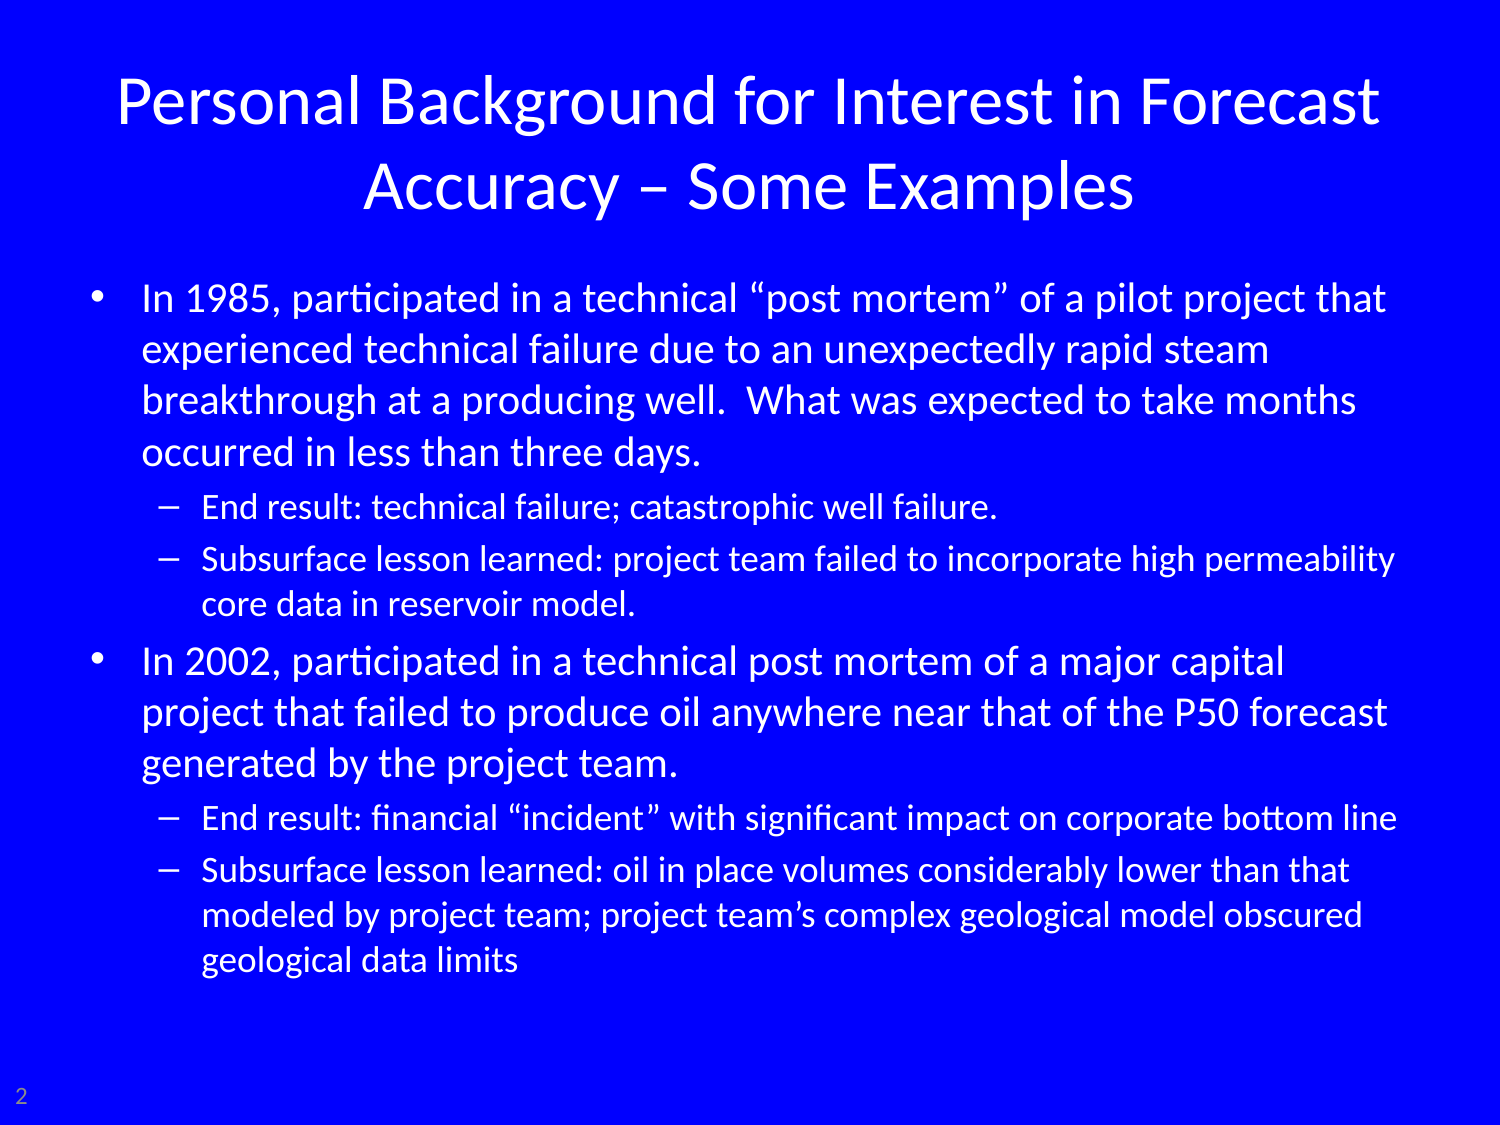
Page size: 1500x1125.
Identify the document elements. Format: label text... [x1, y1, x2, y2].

slide_number 2 [0, 1065, 350, 1125]
title Personal Background for Interest in Forecast Accuracy – Some Examples [75, 45, 1425, 233]
list In 1985, participated in a technical “post mortem” of a pilot project that experienced technical failure due to an unexpectedly rapid steam breakthrough at a producing well. What was expected to take months occurred in less than three days. End result: technical failure; catastrophic well failure. Subsurface lesson learned: project team failed to incorporate high permeability core data in reservoir model. In 2002, participated in a technical post mortem of a major capital project that failed to produce oil anywhere near that of the P50 forecast generated by the project team. End result: financial “incident” with significant impact on corporate bottom line Subsurface lesson learned: oil in place volumes considerably lower than that modeled by project team; project team’s complex geological model obscured geological data limits [75, 262, 1425, 1005]
